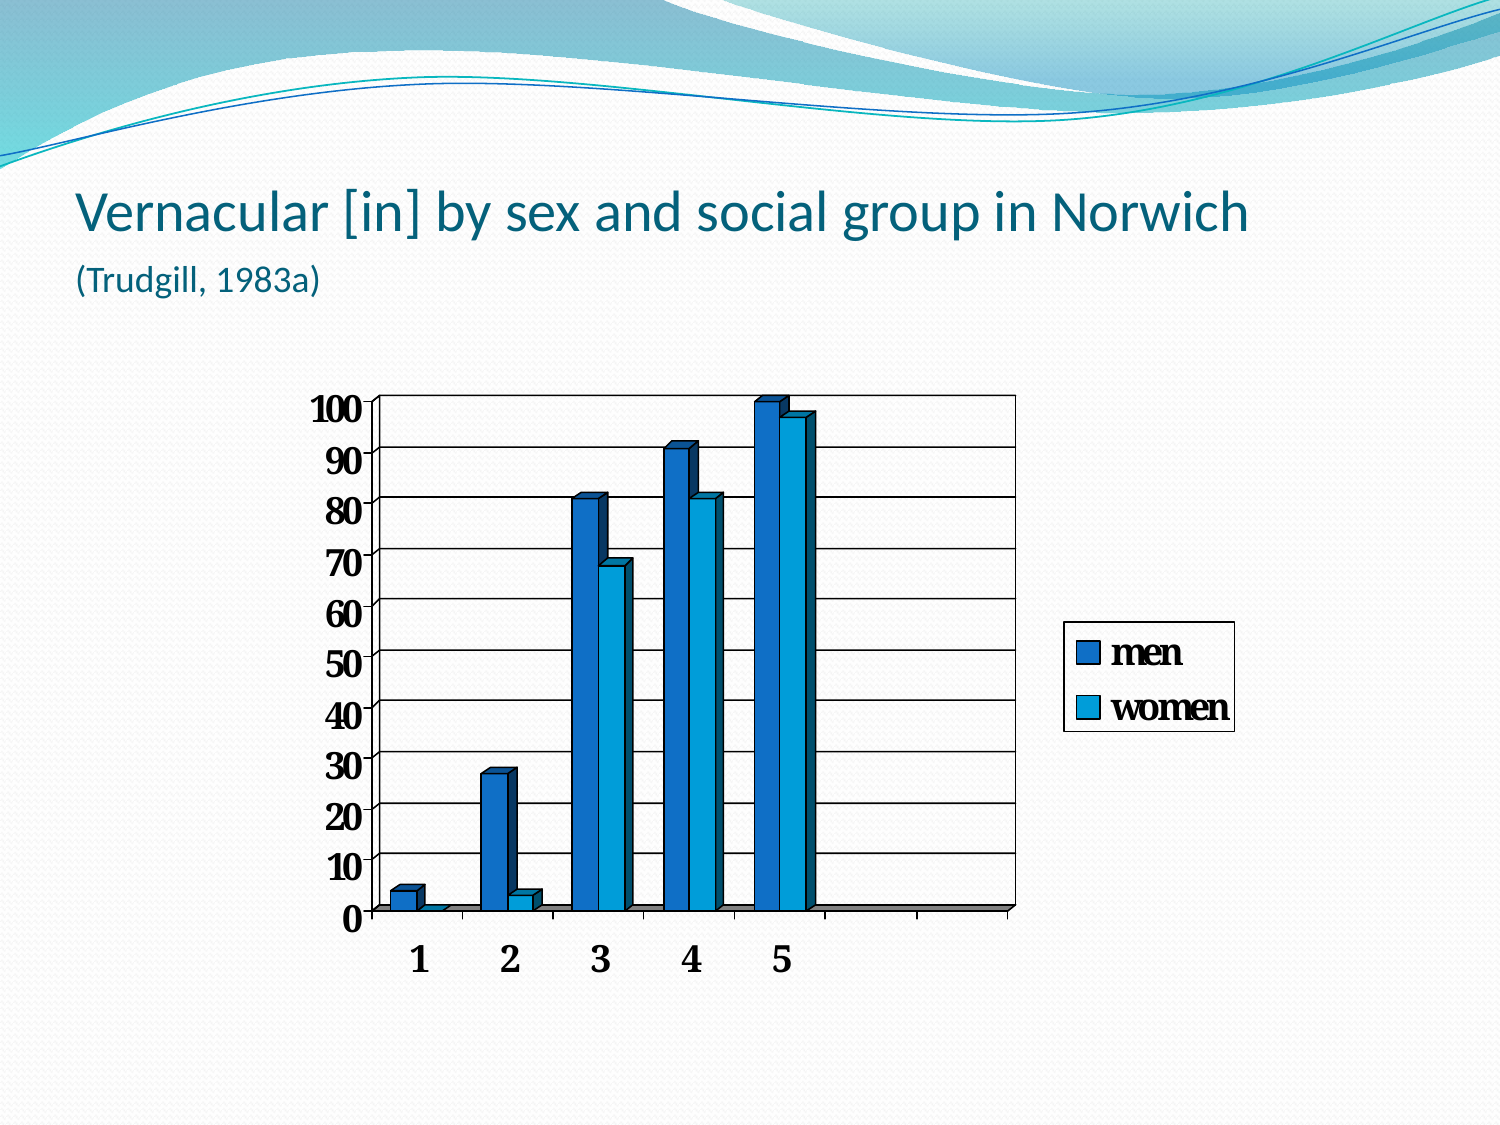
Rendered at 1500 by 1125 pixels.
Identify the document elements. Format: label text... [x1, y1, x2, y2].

title Vernacular [in] by sex and social group in Norwich (Trudgill, 1983a) [75, 115, 1425, 303]
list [249, 343, 1251, 1012]
